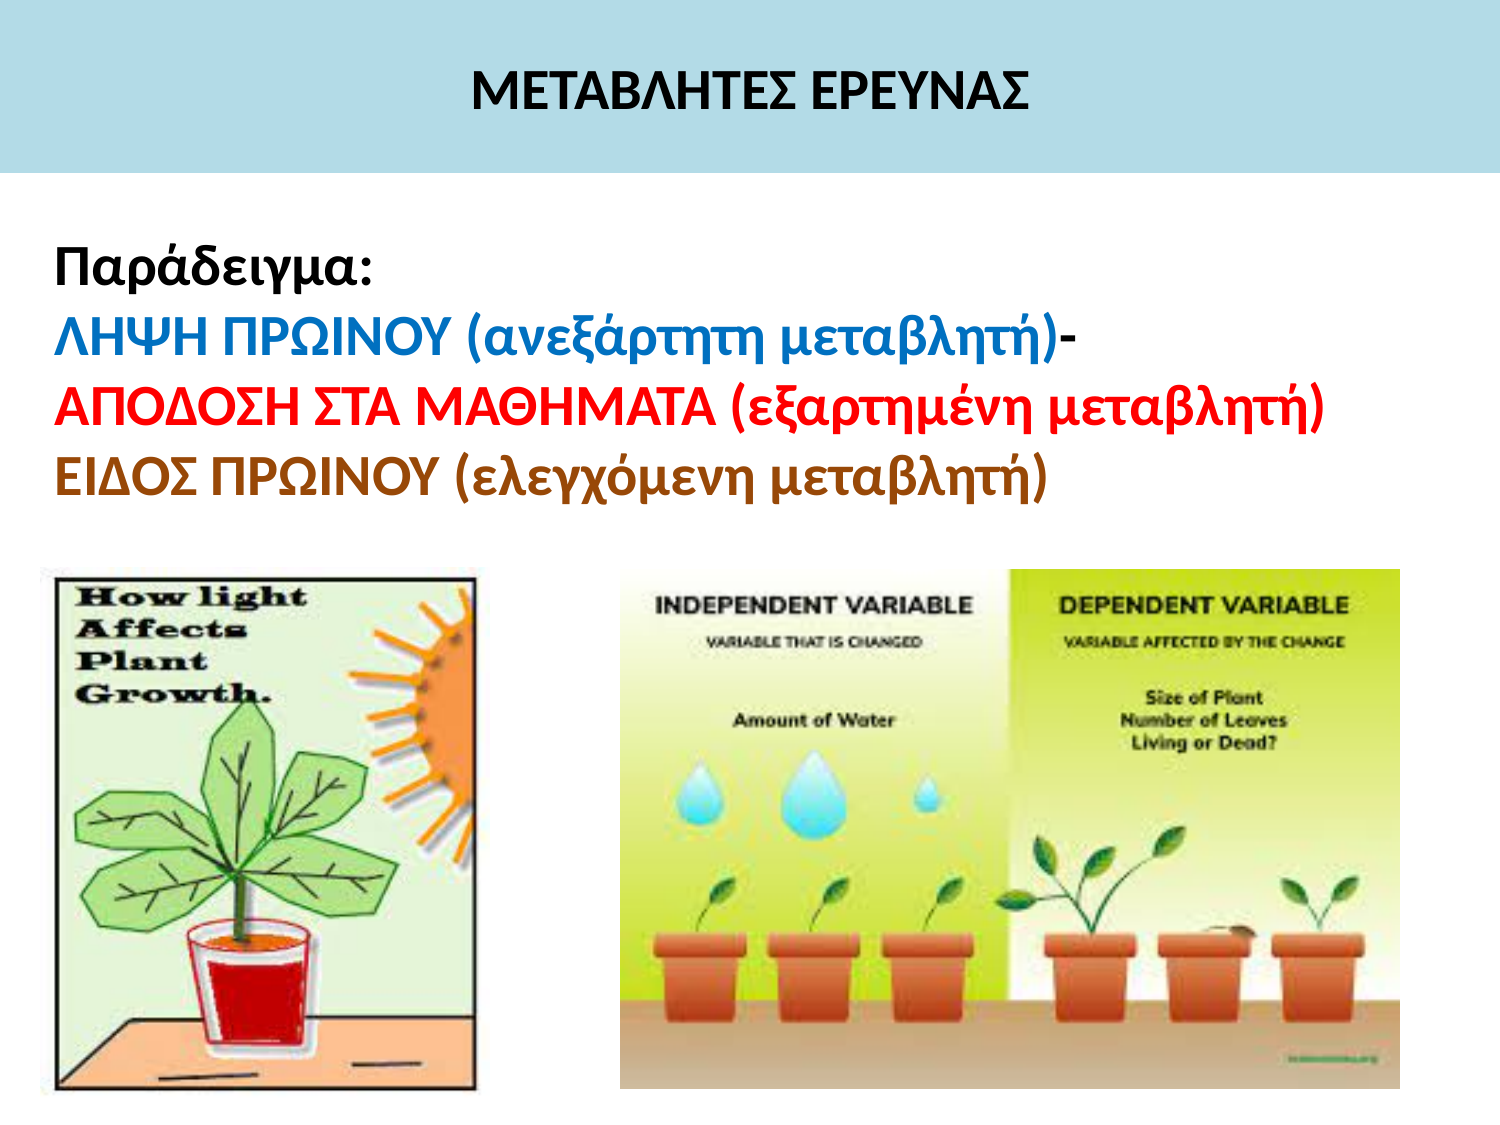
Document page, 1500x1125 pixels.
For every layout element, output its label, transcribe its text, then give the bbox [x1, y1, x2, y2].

picture [619, 569, 1400, 1089]
title ΜΕΤΑΒΛΗΤΕΣ ΕΡΕΥΝΑΣ [0, 0, 1500, 173]
text_box Παράδειγμα: ΛΗΨΗ ΠΡΩΙΝΟΥ (ανεξάρτητη μεταβλητή)- ΑΠΟΔΟΣΗ ΣΤΑ ΜΑΘΗΜΑΤΑ (εξαρτημένη μεταβλητή) ΕΙΔΟΣ ΠΡΩΙΝΟΥ (ελεγχόμενη μεταβλητή) [40, 219, 1471, 515]
picture [40, 567, 490, 1112]
